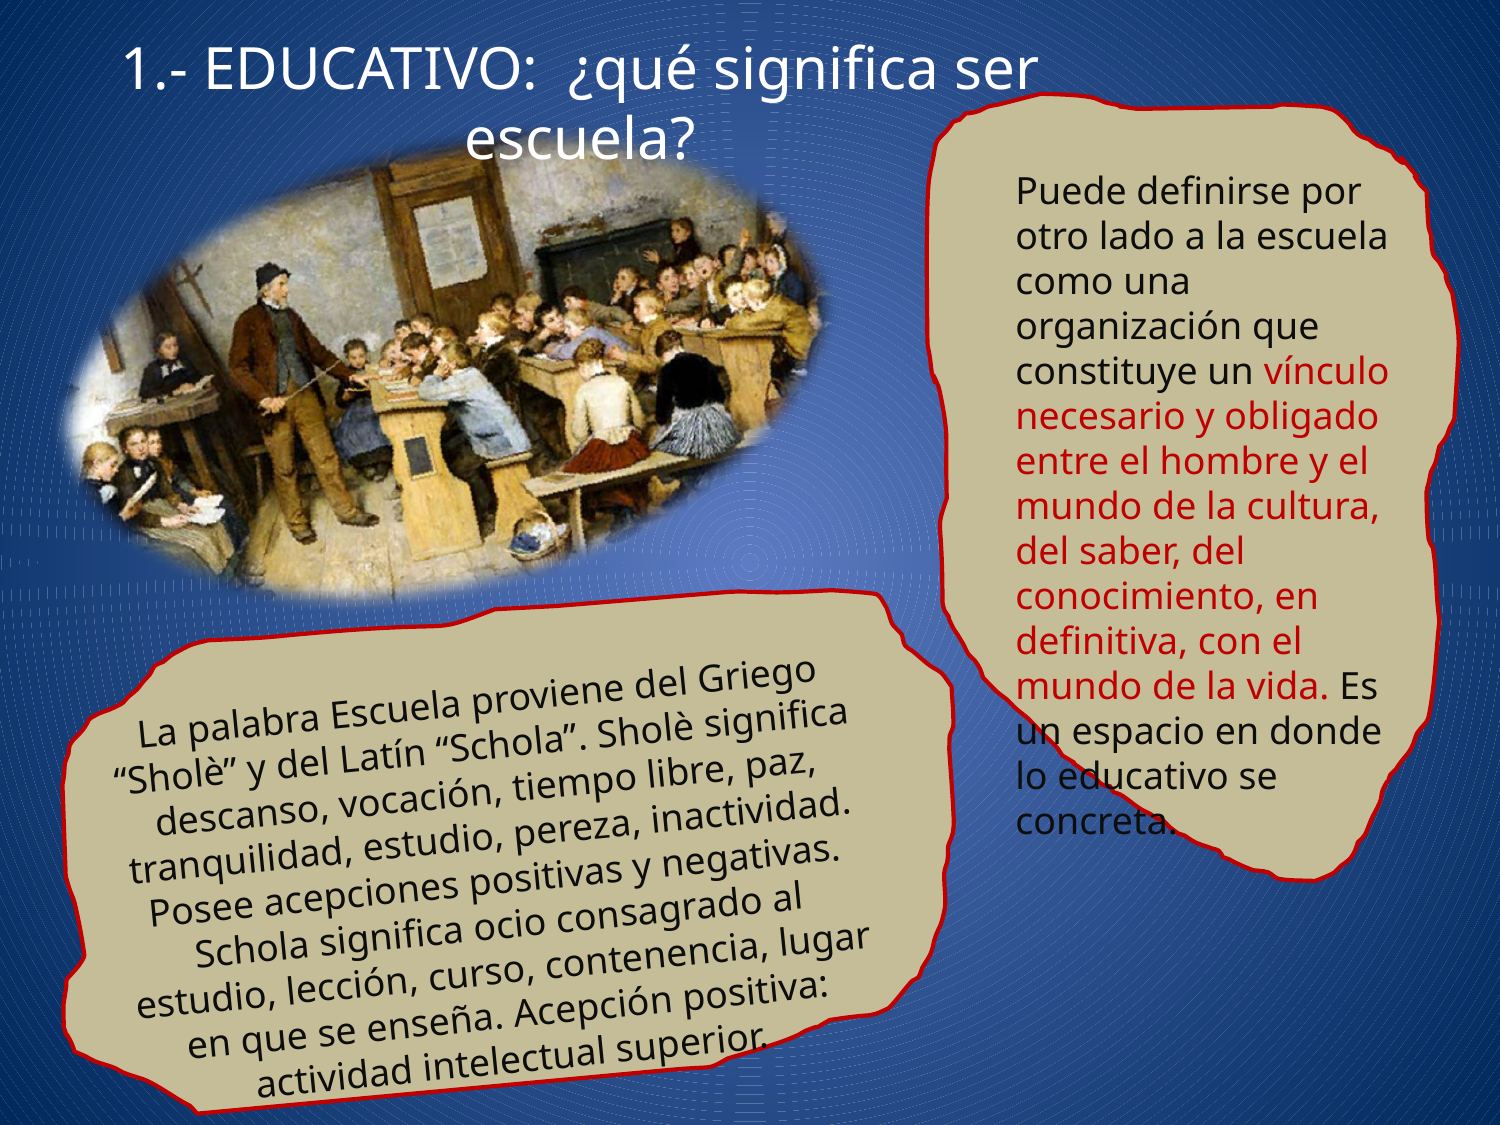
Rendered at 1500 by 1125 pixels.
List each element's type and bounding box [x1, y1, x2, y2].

text_box [42, 23, 1079, 604]
text_box [925, 93, 1462, 882]
text_box [46, 612, 966, 1093]
